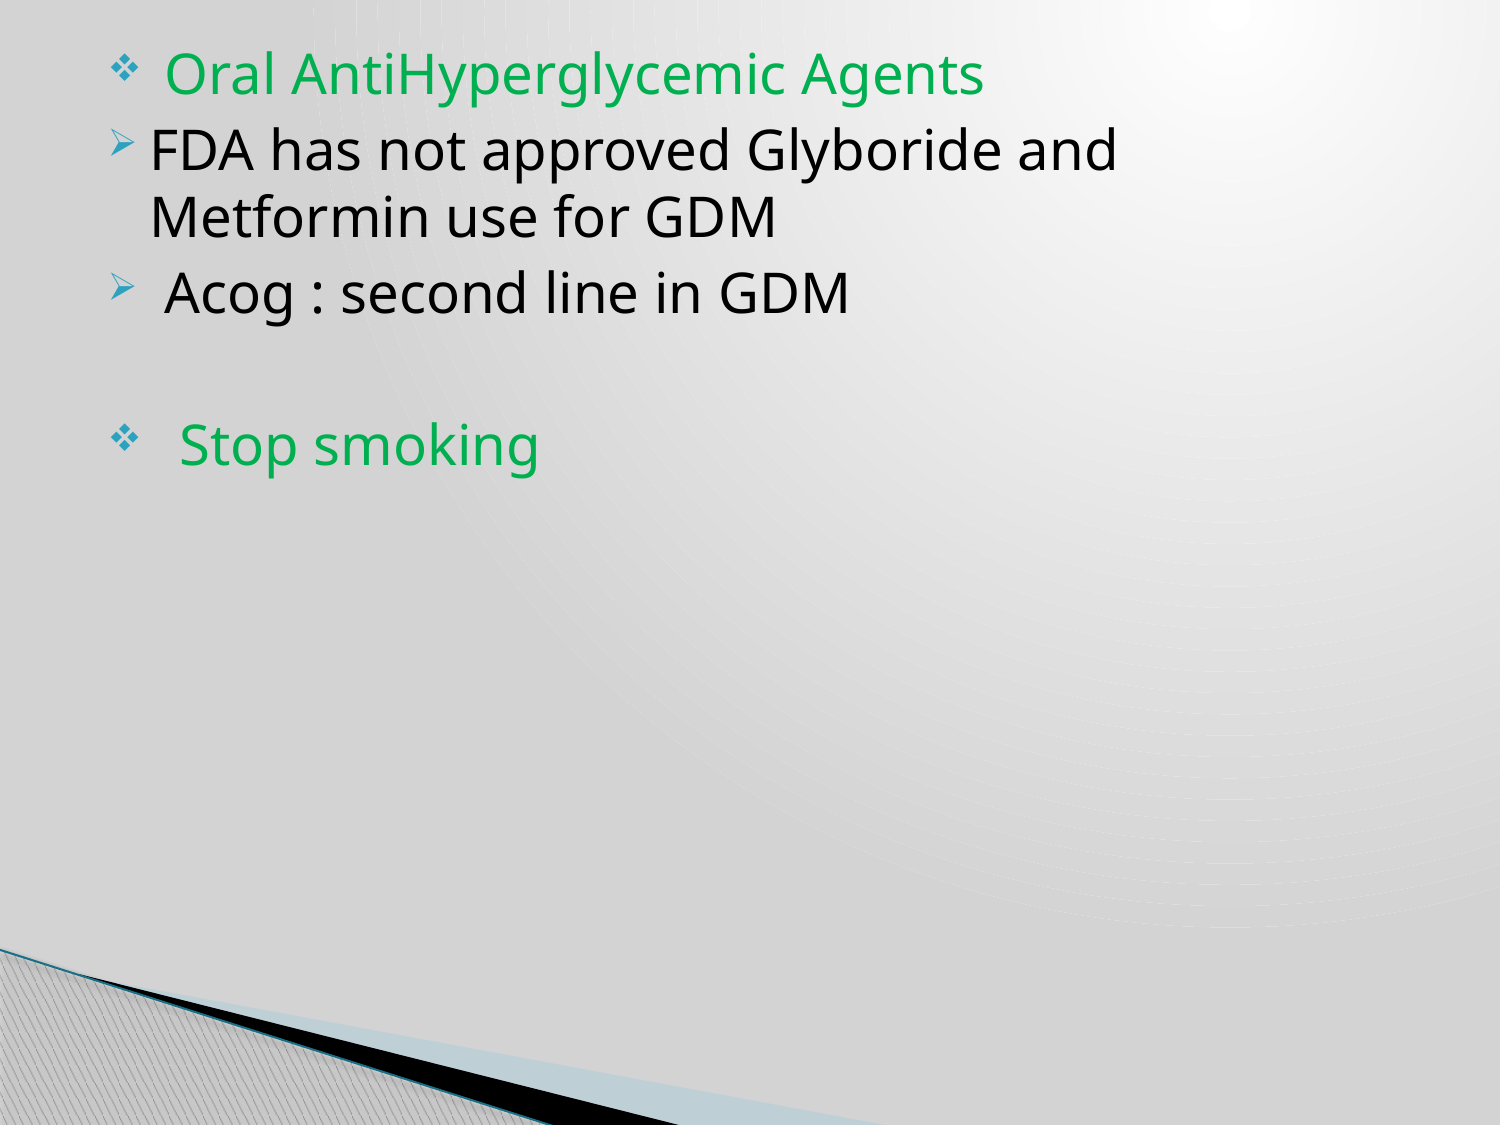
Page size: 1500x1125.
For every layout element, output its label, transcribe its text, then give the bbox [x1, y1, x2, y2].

list Oral AntiHyperglycemic Agents FDA has not approved Glyboride and Metformin use for GDM Acog : second line in GDM Stop smoking [75, 30, 1425, 986]
